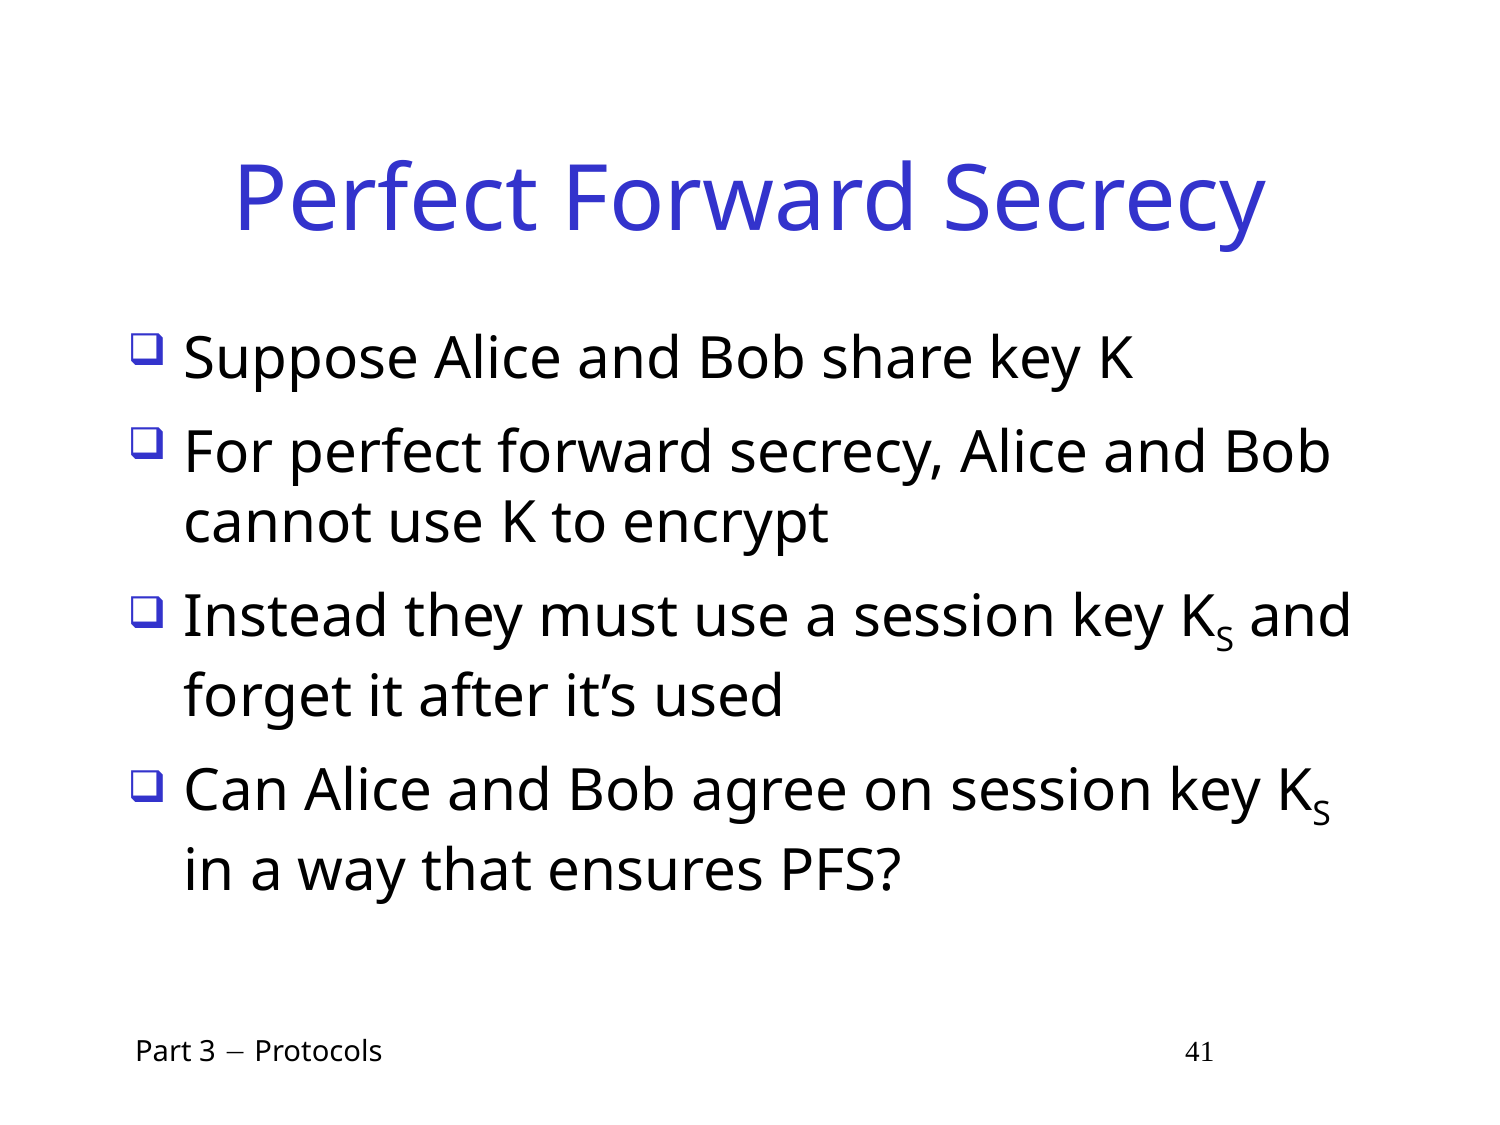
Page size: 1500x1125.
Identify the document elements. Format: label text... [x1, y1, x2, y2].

list Suppose Alice and Bob share key K For perfect forward secrecy, Alice and Bob cannot use K to encrypt Instead they must use a session key KS and forget it after it’s used Can Alice and Bob agree on session key KS in a way that ensures PFS? [112, 312, 1401, 951]
title Perfect Forward Secrecy [112, 99, 1388, 288]
footer Part 3  Protocols 41 [112, 1024, 1401, 1101]
